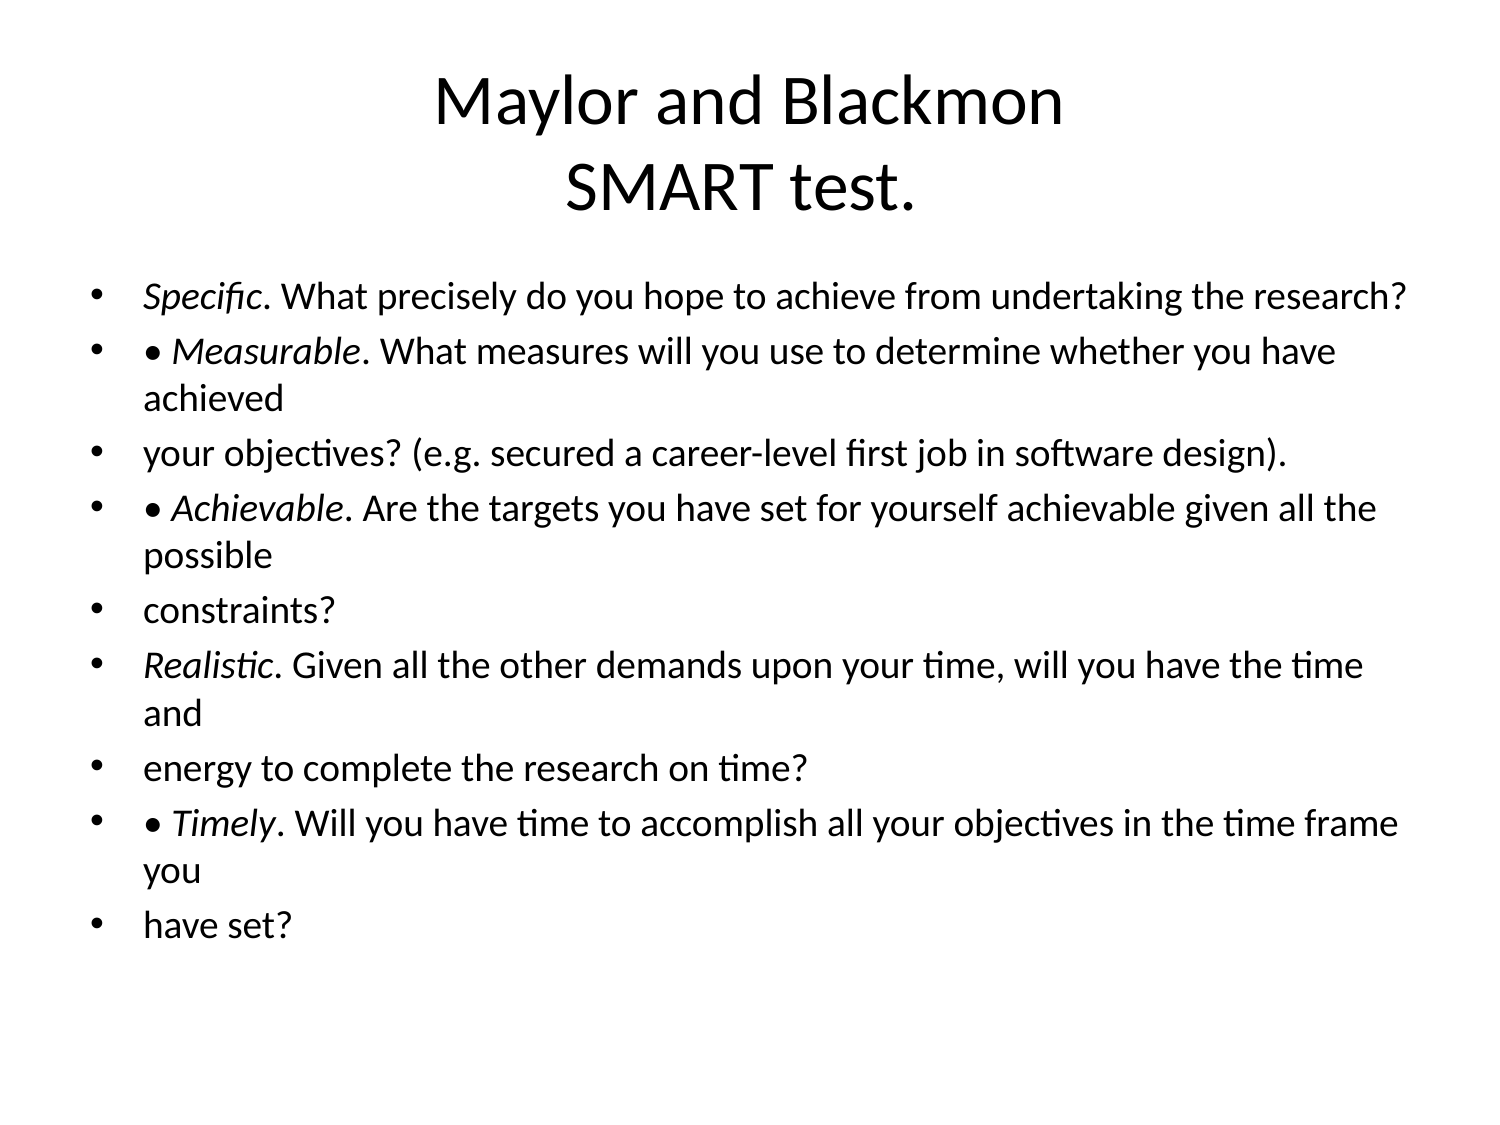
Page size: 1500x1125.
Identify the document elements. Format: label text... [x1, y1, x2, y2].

list Specific. What precisely do you hope to achieve from undertaking the research? • Measurable. What measures will you use to determine whether you have achieved your objectives? (e.g. secured a career-level first job in software design). • Achievable. Are the targets you have set for yourself achievable given all the possible constraints? Realistic. Given all the other demands upon your time, will you have the time and energy to complete the research on time? • Timely. Will you have time to accomplish all your objectives in the time frame you have set? [75, 262, 1425, 1005]
title Maylor and Blackmon SMART test. [75, 45, 1425, 233]
